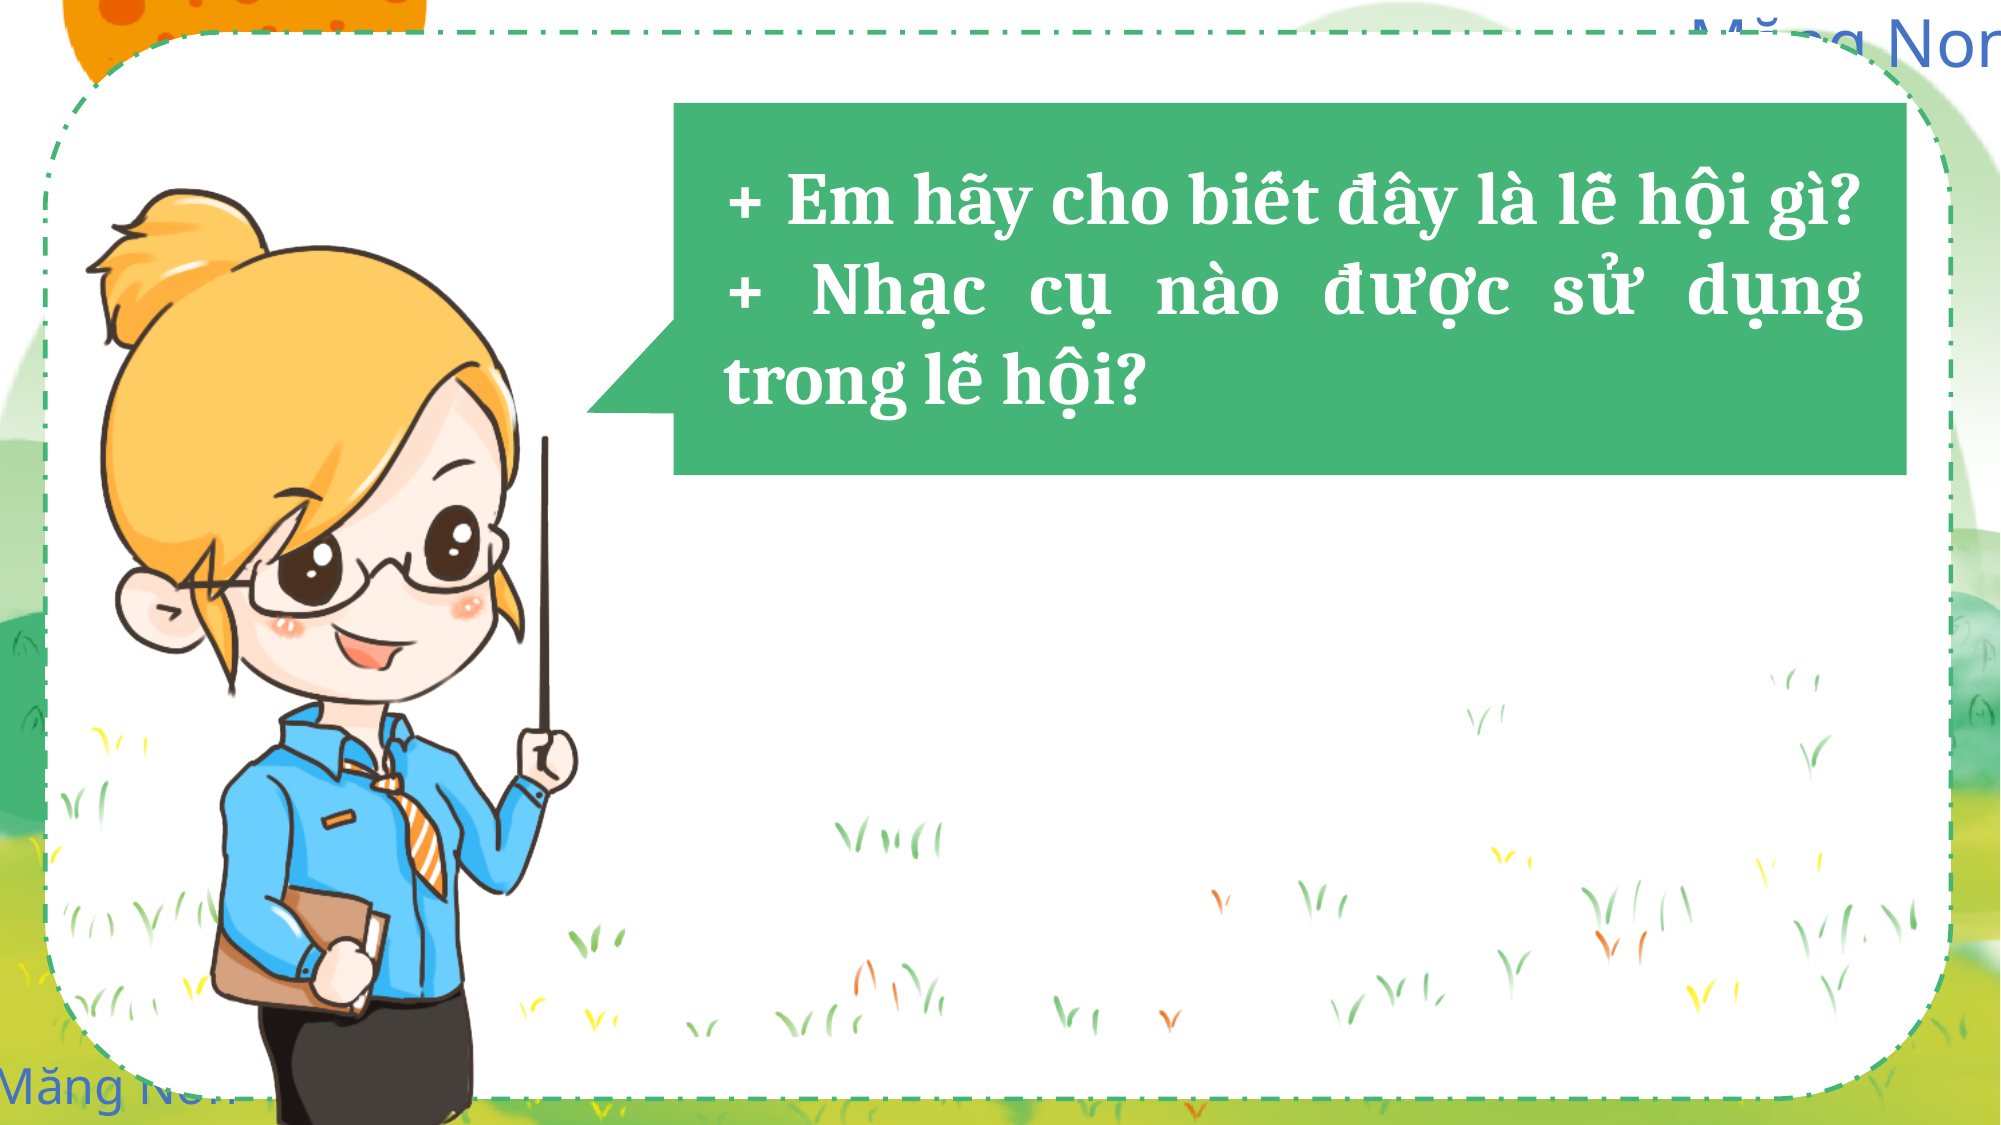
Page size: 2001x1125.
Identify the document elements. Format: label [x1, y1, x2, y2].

text_box [45, 31, 1952, 1025]
picture [0, 0, 2001, 1125]
text_box [674, 103, 1906, 475]
text_box [701, 1037, 1908, 1100]
